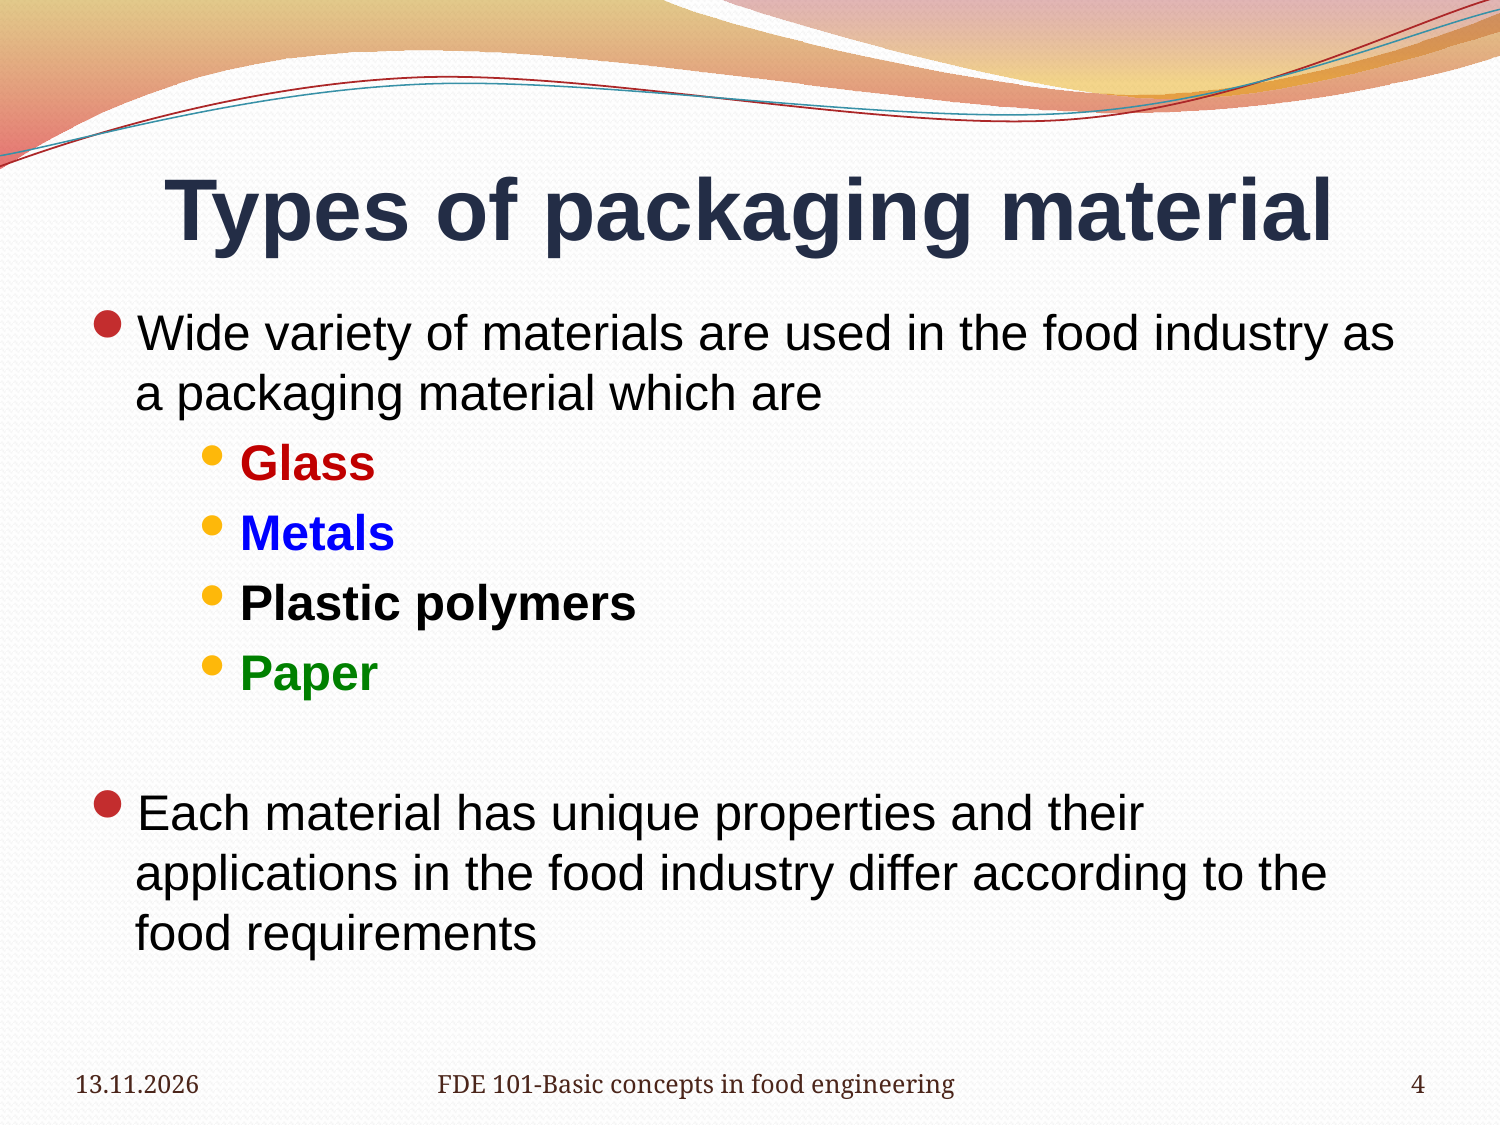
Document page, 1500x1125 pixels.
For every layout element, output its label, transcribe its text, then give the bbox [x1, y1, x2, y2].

footer FDE 101-Basic concepts in food engineering [437, 1042, 988, 1103]
list Wide variety of materials are used in the food industry as a packaging material which are Glass Metals Plastic polymers Paper Each material has unique properties and their applications in the food industry differ according to the food requirements [75, 292, 1425, 1013]
title Types of packaging material [131, 68, 1370, 258]
slide_number 4 [1299, 1042, 1425, 1103]
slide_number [75, 1042, 425, 1103]
